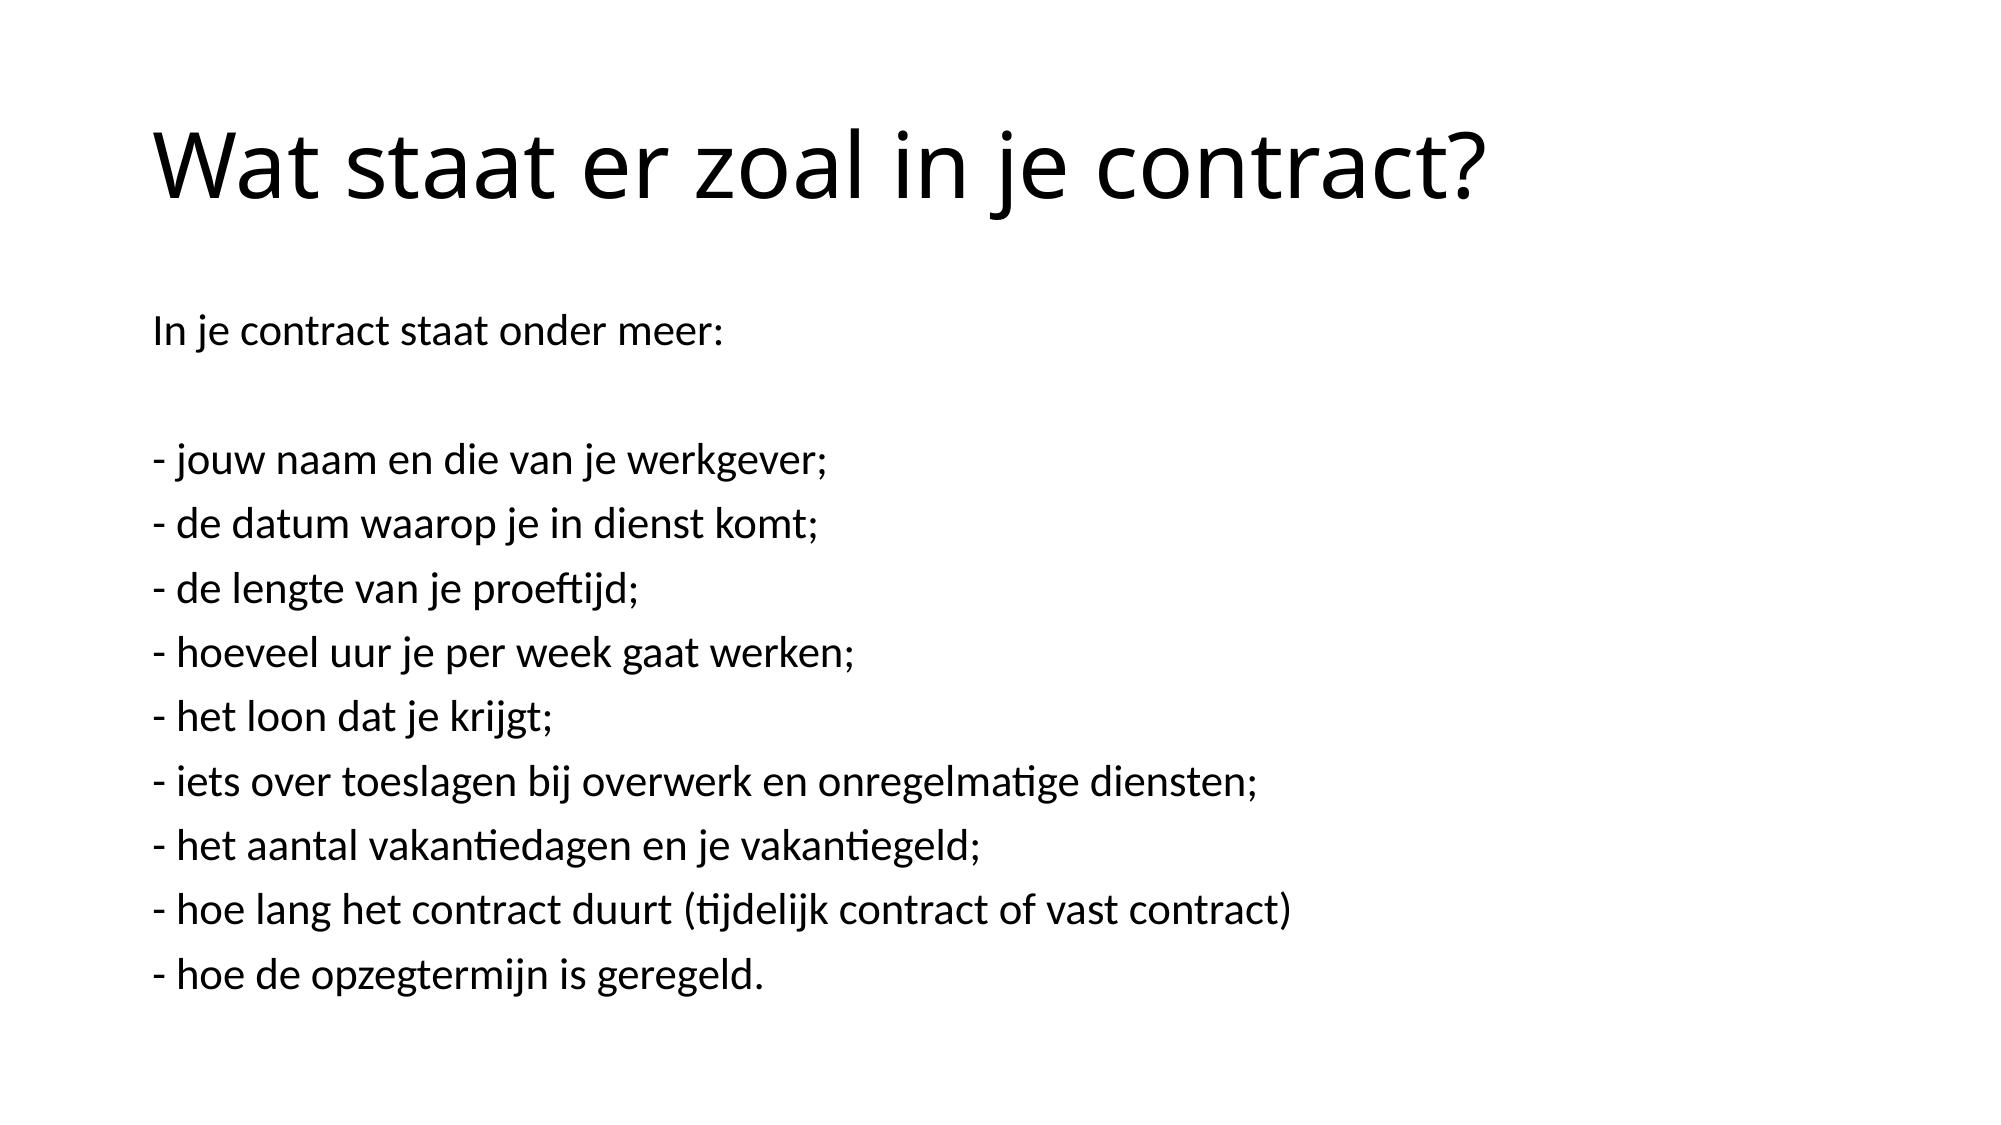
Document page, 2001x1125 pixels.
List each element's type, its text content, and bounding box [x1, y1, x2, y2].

title Wat staat er zoal in je contract? [137, 59, 1863, 278]
list In je contract staat onder meer: - jouw naam en die van je werkgever; - de datum waarop je in dienst komt; - de lengte van je proeftijd; - hoeveel uur je per week gaat werken; - het loon dat je krijgt; - iets over toeslagen bij overwerk en onregelmatige diensten; - het aantal vakantiedagen en je vakantiegeld; - hoe lang het contract duurt (tijdelijk contract of vast contract) - hoe de opzegtermijn is geregeld. [137, 299, 1863, 1014]
